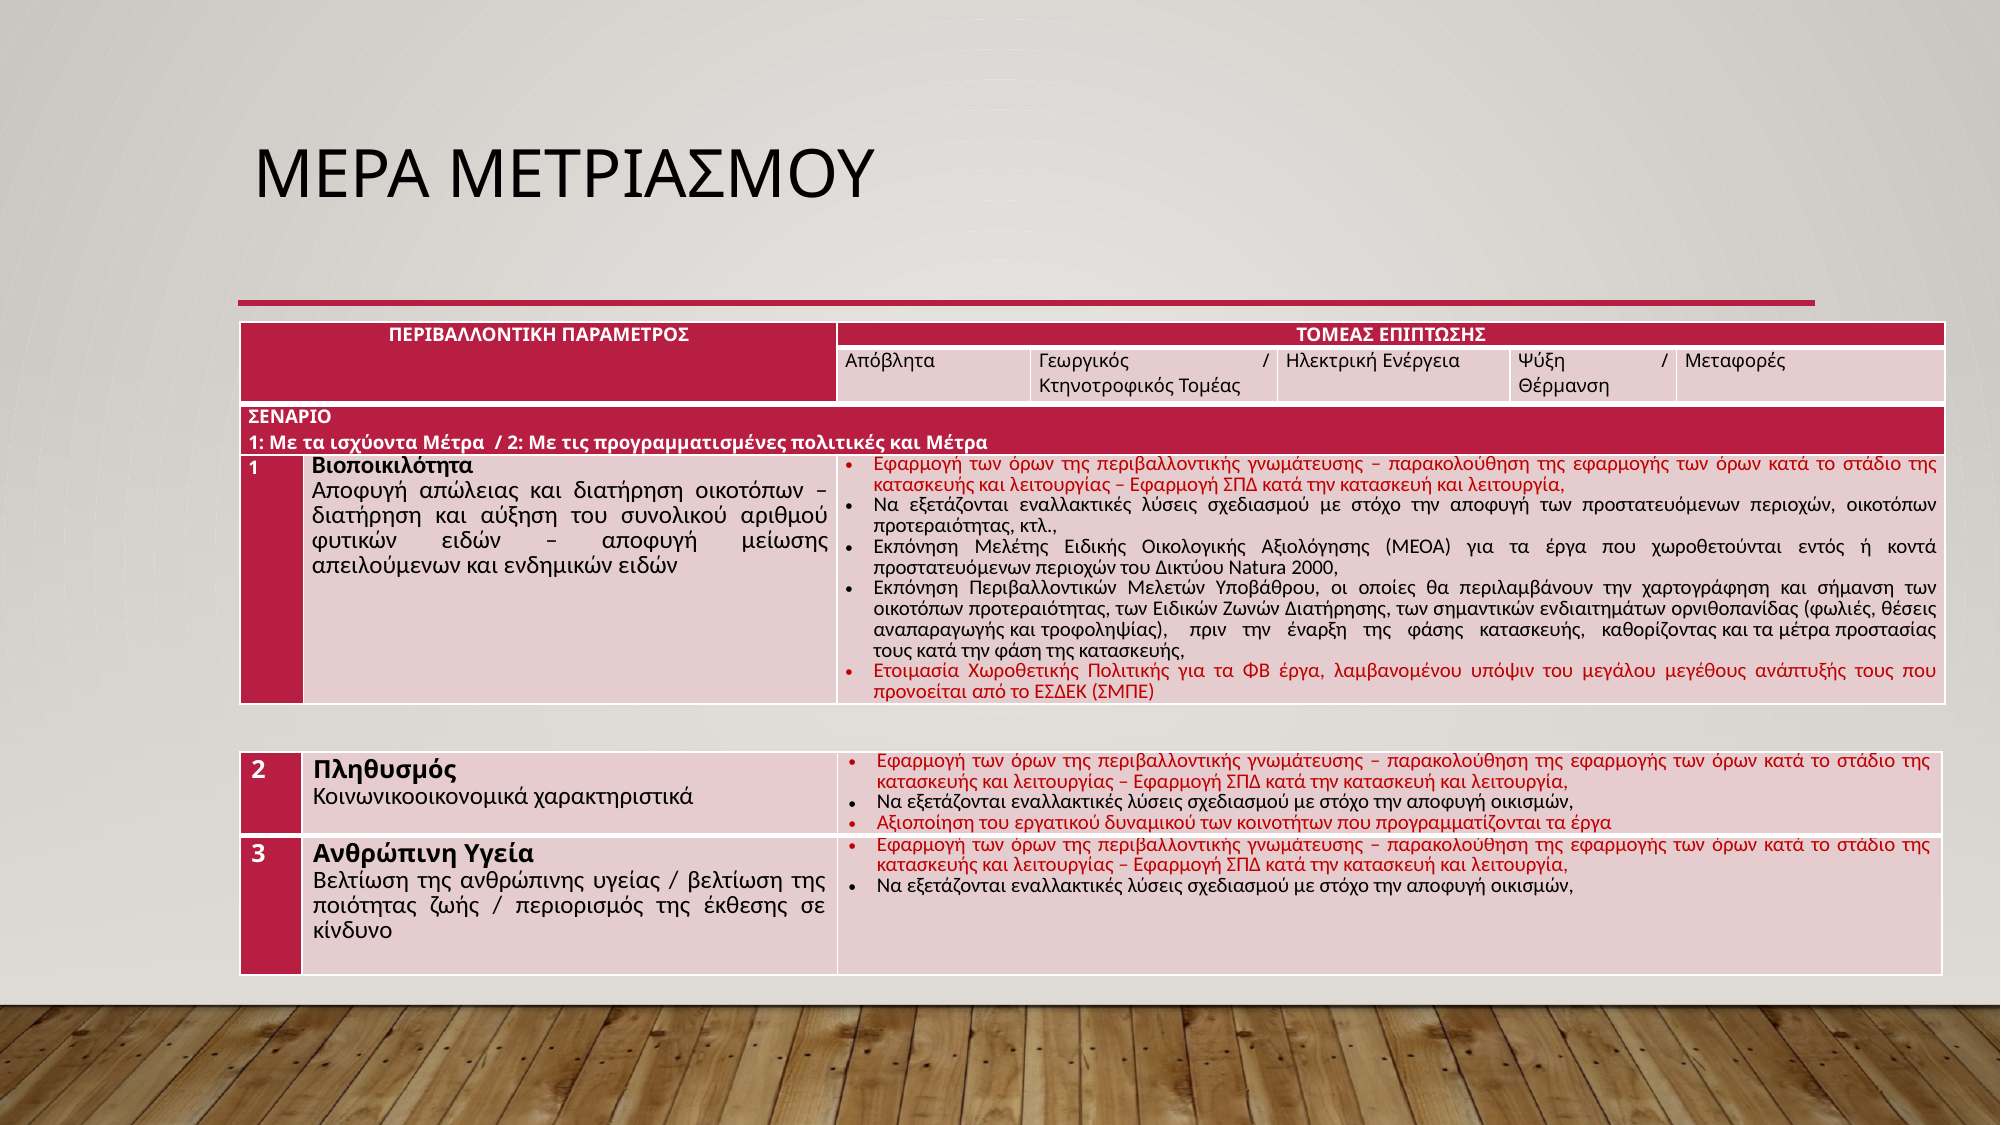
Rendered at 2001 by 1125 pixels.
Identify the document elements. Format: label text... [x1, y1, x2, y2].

table_cell 3 [241, 838, 301, 974]
table_cell Απόβλητα [838, 350, 1030, 401]
table_cell Ανθρώπινη Υγεία Βελτίωση της ανθρώπινης υγείας / βελτίωση της ποιότητας ζωής / περιορισμός της έκθεσης σε κίνδυνο [303, 838, 837, 974]
table_header Πληθυσμός Κοινωνικοοικονομικά χαρακτηριστικά [303, 753, 837, 833]
title ΜΕΡΑ ΜΕΤΡΙΑΣΜΟΥ [238, 131, 1814, 305]
table_cell Μεταφορές [1677, 350, 1944, 401]
table_cell ΣΕΝΑΡΙΟ 1: Με τα ισχύοντα Μέτρα / 2: Με τις προγραμματισμένες πολιτικές και Μέτρα [241, 407, 1944, 454]
table_cell Εφαρμογή των όρων της περιβαλλοντικής γνωμάτευσης – παρακολούθηση της εφαρμογής των όρων κατά το στάδιο της κατασκευής και λειτουργίας – Εφαρμογή ΣΠΔ κατά την κατασκευή και λειτουργία, Να εξετάζονται εναλλακτικές λύσεις σχεδιασμού με στόχο την αποφυγή οικισμών, [838, 838, 1941, 974]
table_header 2 [241, 753, 301, 833]
picture [0, 1005, 2000, 1125]
table_cell Ηλεκτρική Ενέργεια [1278, 350, 1509, 401]
table_cell 1 [241, 456, 303, 703]
table_cell Εφαρμογή των όρων της περιβαλλοντικής γνωμάτευσης – παρακολούθηση της εφαρμογής των όρων κατά το στάδιο της κατασκευής και λειτουργίας – Εφαρμογή ΣΠΔ κατά την κατασκευή και λειτουργία, Να εξετάζονται εναλλακτικές λύσεις σχεδιασμού με στόχο την αποφυγή των προστατευόμενων περιοχών, οικοτόπων προτεραιότητας, κτλ., Εκπόνηση Μελέτης Ειδικής Οικολογικής Αξιολόγησης (ΜΕΟΑ) για τα έργα που χωροθετούνται εντός ή κοντά προστατευόμενων περιοχών του Δικτύου Natura 2000, Εκπόνηση Περιβαλλοντικών Μελετών Υποβάθρου, οι οποίες θα περιλαμβάνουν την χαρτογράφηση και σήμανση των οικοτόπων προτεραιότητας, των Ειδικών Ζωνών Διατήρησης, των σημαντικών ενδιαιτημάτων ορνιθοπανίδας (φωλιές, θέσεις αναπαραγωγής και τροφοληψίας), πριν την έναρξη της φάσης κατασκευής, καθορίζοντας και τα μέτρα προστασίας τους κατά την φάση της κατασκευής, Ετοιμασία Χωροθετικής Πολιτικής για τα ΦΒ έργα, λαμβανομένου υπόψιν του μεγάλου μεγέθους ανάπτυξής τους που προνοείται από το ΕΣΔΕΚ (ΣΜΠΕ) [838, 456, 1944, 703]
table_cell Ψύξη / Θέρμανση [1511, 350, 1676, 401]
table_cell Γεωργικός / Κτηνοτροφικός Τομέας [1031, 350, 1277, 401]
table_header ΠΕΡΙΒΑΛΛΟΝΤΙΚΗ ΠΑΡΑΜΕΤΡΟΣ [241, 323, 836, 401]
table_header Εφαρμογή των όρων της περιβαλλοντικής γνωμάτευσης – παρακολούθηση της εφαρμογής των όρων κατά το στάδιο της κατασκευής και λειτουργίας – Εφαρμογή ΣΠΔ κατά την κατασκευή και λειτουργία, Να εξετάζονται εναλλακτικές λύσεις σχεδιασμού με στόχο την αποφυγή οικισμών, Αξιοποίηση του εργατικού δυναμικού των κοινοτήτων που προγραμματίζονται τα έργα [838, 753, 1941, 833]
table_cell Βιοποικιλότητα Αποφυγή απώλειας και διατήρηση οικοτόπων – διατήρηση και αύξηση του συνολικού αριθμού φυτικών ειδών – αποφυγή μείωσης απειλούμενων και ενδημικών ειδών [304, 456, 836, 703]
table_header ΤΟΜΕΑΣ ΕΠΙΠΤΩΣΗΣ [838, 323, 1944, 345]
